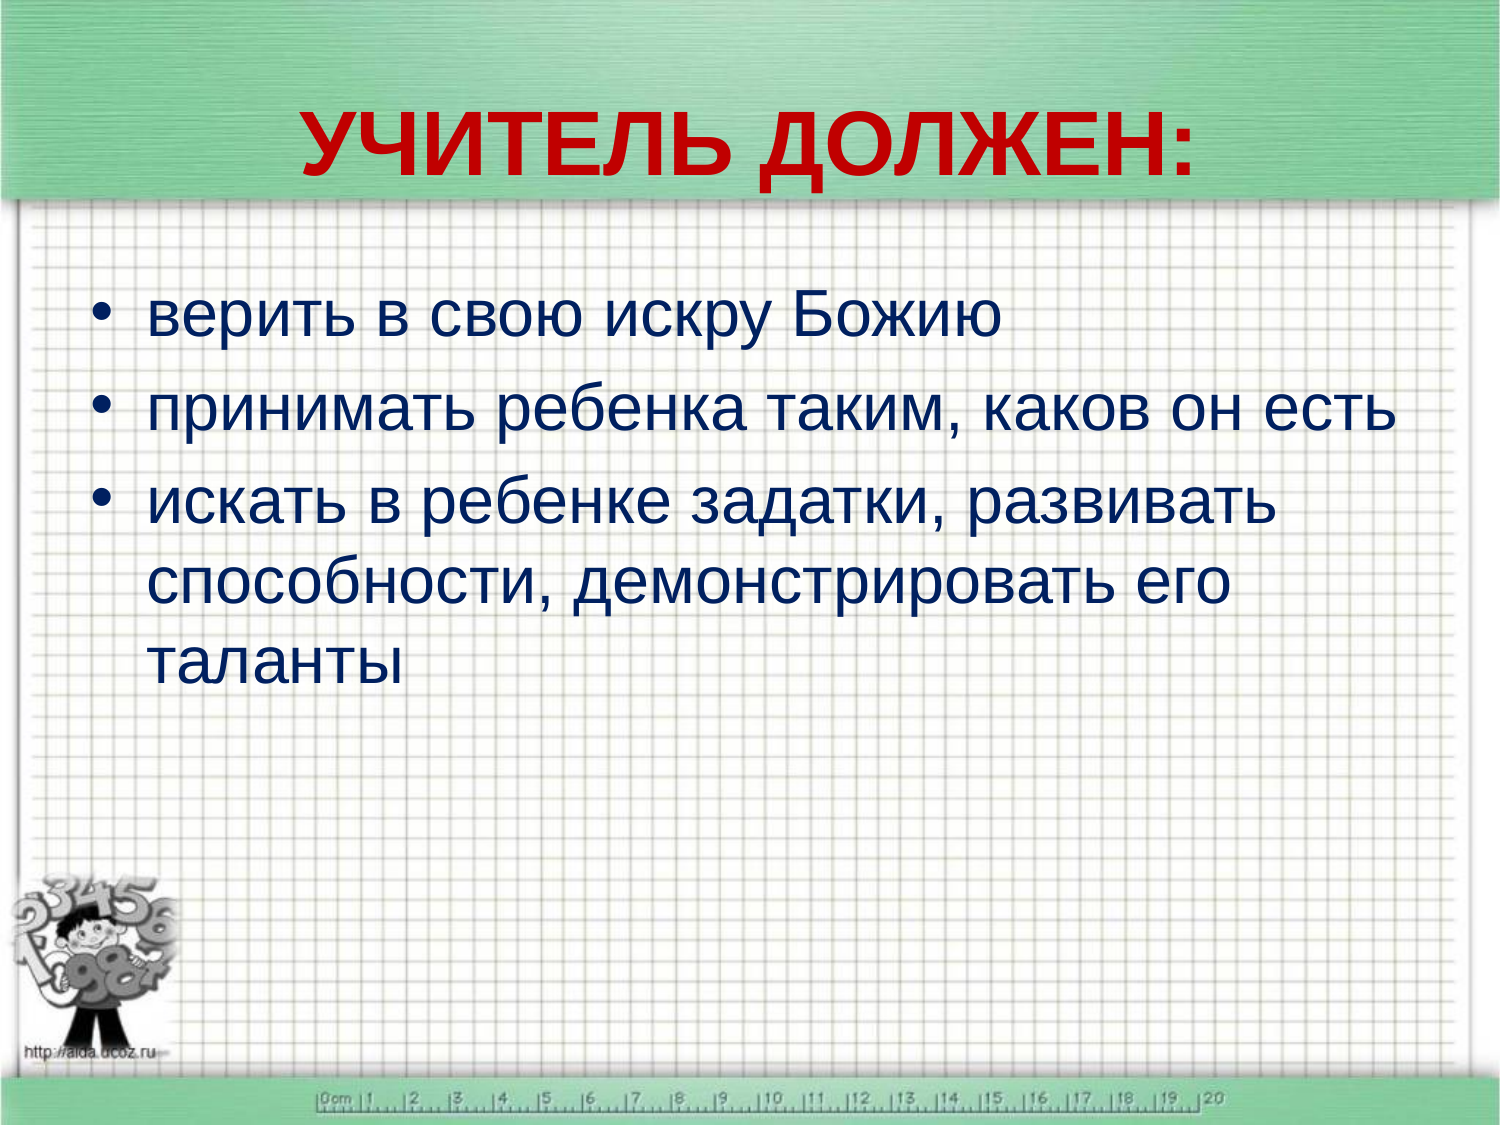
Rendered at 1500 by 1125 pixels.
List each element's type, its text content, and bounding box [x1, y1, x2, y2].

picture [0, 0, 1500, 1125]
title УЧИТЕЛЬ ДОЛЖЕН: [75, 45, 1425, 233]
list верить в свою искру Божию принимать ребенка таким, каков он есть искать в ребенке задатки, развивать способности, демонстрировать его таланты [75, 262, 1425, 1005]
